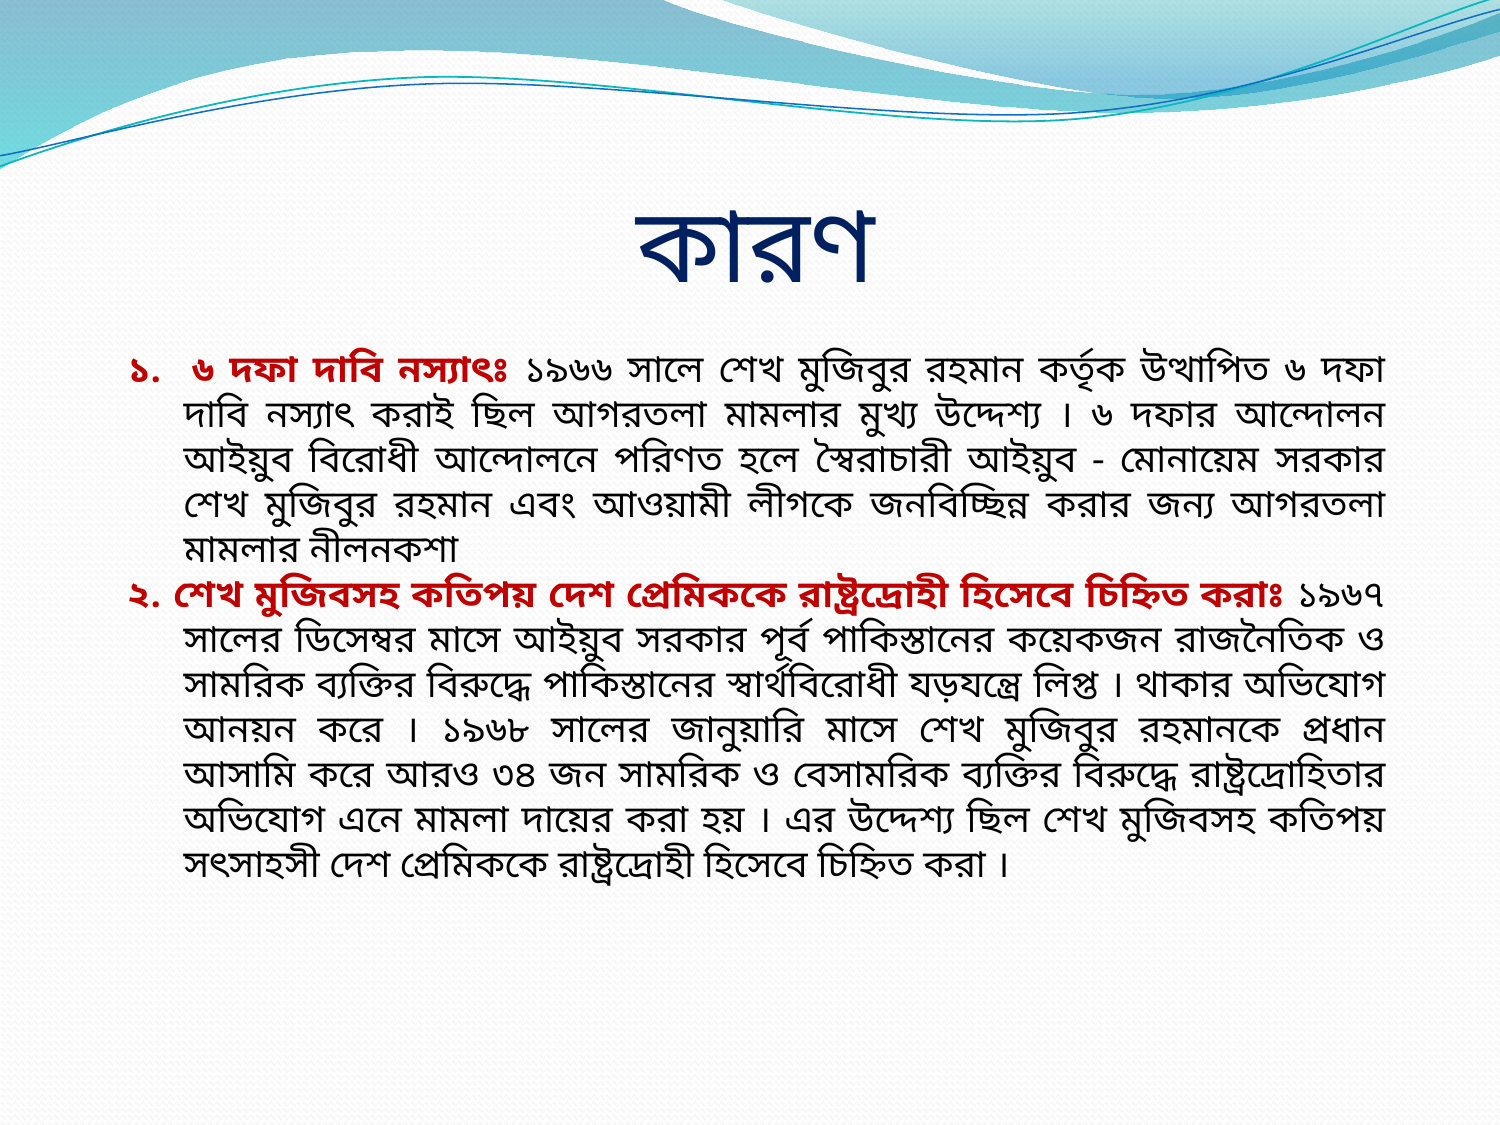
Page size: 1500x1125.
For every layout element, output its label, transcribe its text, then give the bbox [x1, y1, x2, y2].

title কারণ [75, 115, 1438, 303]
text_box ১. ৬ দফা দাবি নস্যাৎঃ ১৯৬৬ সালে শেখ মুজিবুর রহমান কর্তৃক উত্থাপিত ৬ দফা দাবি নস্যাৎ করাই ছিল আগরতলা মামলার মুখ্য উদ্দেশ্য । ৬ দফার আন্দোলন আইয়ুব বিরোধী আন্দোলনে পরিণত হলে স্বৈরাচারী আইয়ুব - মোনায়েম সরকার শেখ মুজিবুর রহমান এবং আওয়ামী লীগকে জনবিচ্ছিন্ন করার জন্য আগরতলা মামলার নীলনকশা ২. শেখ মুজিবসহ কতিপয় দেশ প্রেমিককে রাষ্ট্রদ্রোহী হিসেবে চিহ্নিত করাঃ ১৯৬৭ সালের ডিসেম্বর মাসে আইয়ুব সরকার পূর্ব পাকিস্তানের কয়েকজন রাজনৈতিক ও সামরিক ব্যক্তির বিরুদ্ধে পাকিস্তানের স্বার্থবিরোধী যড়যন্ত্রে লিপ্ত । থাকার অভিযোগ আনয়ন করে । ১৯৬৮ সালের জানুয়ারি মাসে শেখ মুজিবুর রহমানকে প্রধান আসামি করে আরও ৩৪ জন সামরিক ও বেসামরিক ব্যক্তির বিরুদ্ধে রাষ্ট্রদ্রোহিতার অভিযোগ এনে মামলা দায়ের করা হয় । এর উদ্দেশ্য ছিল শেখ মুজিবসহ কতিপয় সৎসাহসী দেশ প্রেমিককে রাষ্ট্রদ্রোহী হিসেবে চিহ্নিত করা । [112, 337, 1400, 893]
